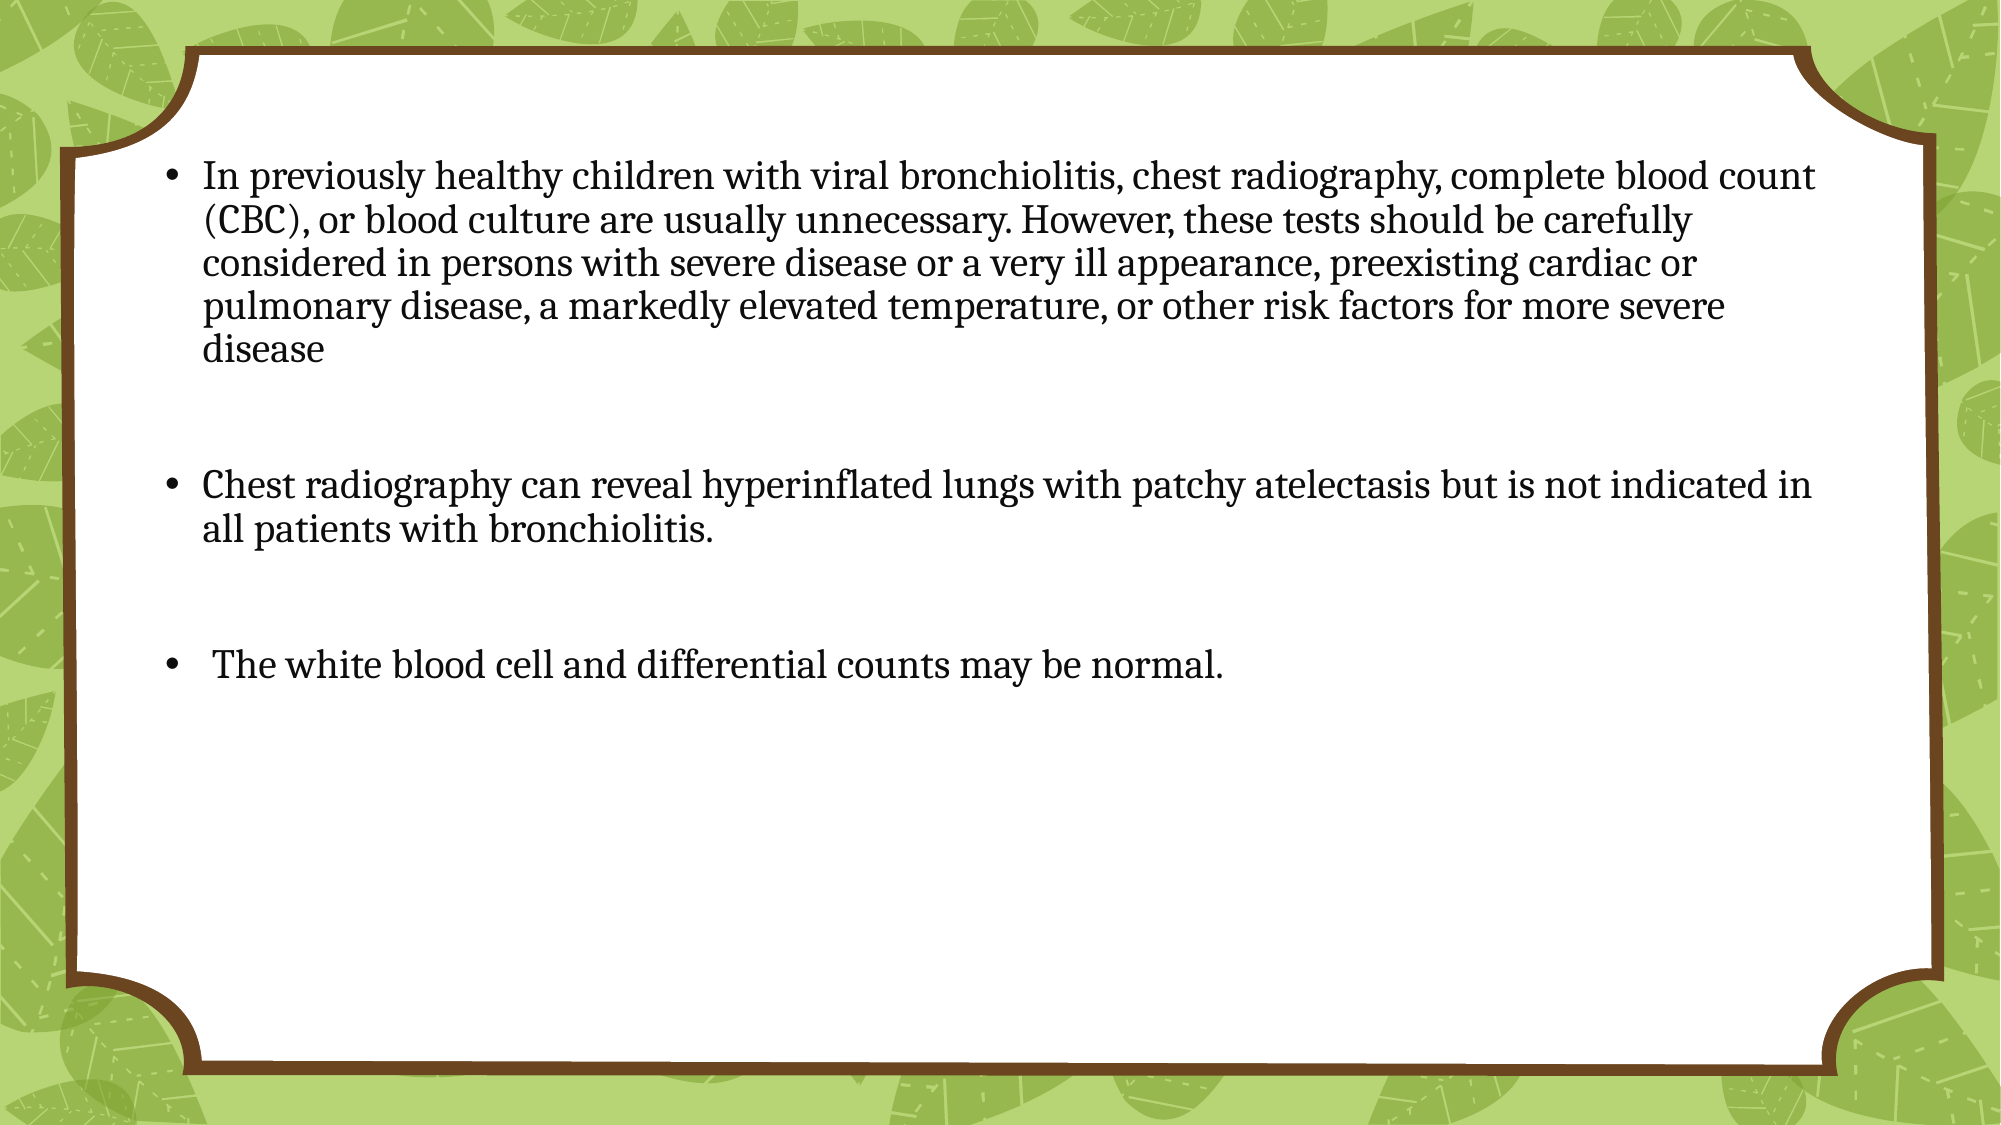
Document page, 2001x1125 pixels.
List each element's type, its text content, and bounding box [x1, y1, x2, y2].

list In previously healthy children with viral bronchiolitis, chest radiography, complete blood count (CBC), or blood culture are usually unnecessary. However, these tests should be carefully considered in persons with severe disease or a very ill appearance, preexisting cardiac or pulmonary disease, a markedly elevated temperature, or other risk factors for more severe disease Chest radiography can reveal hyperinflated lungs with patchy atelectasis but is not indicated in all patients with bronchiolitis. The white blood cell and differential counts may be normal. [150, 147, 1847, 969]
